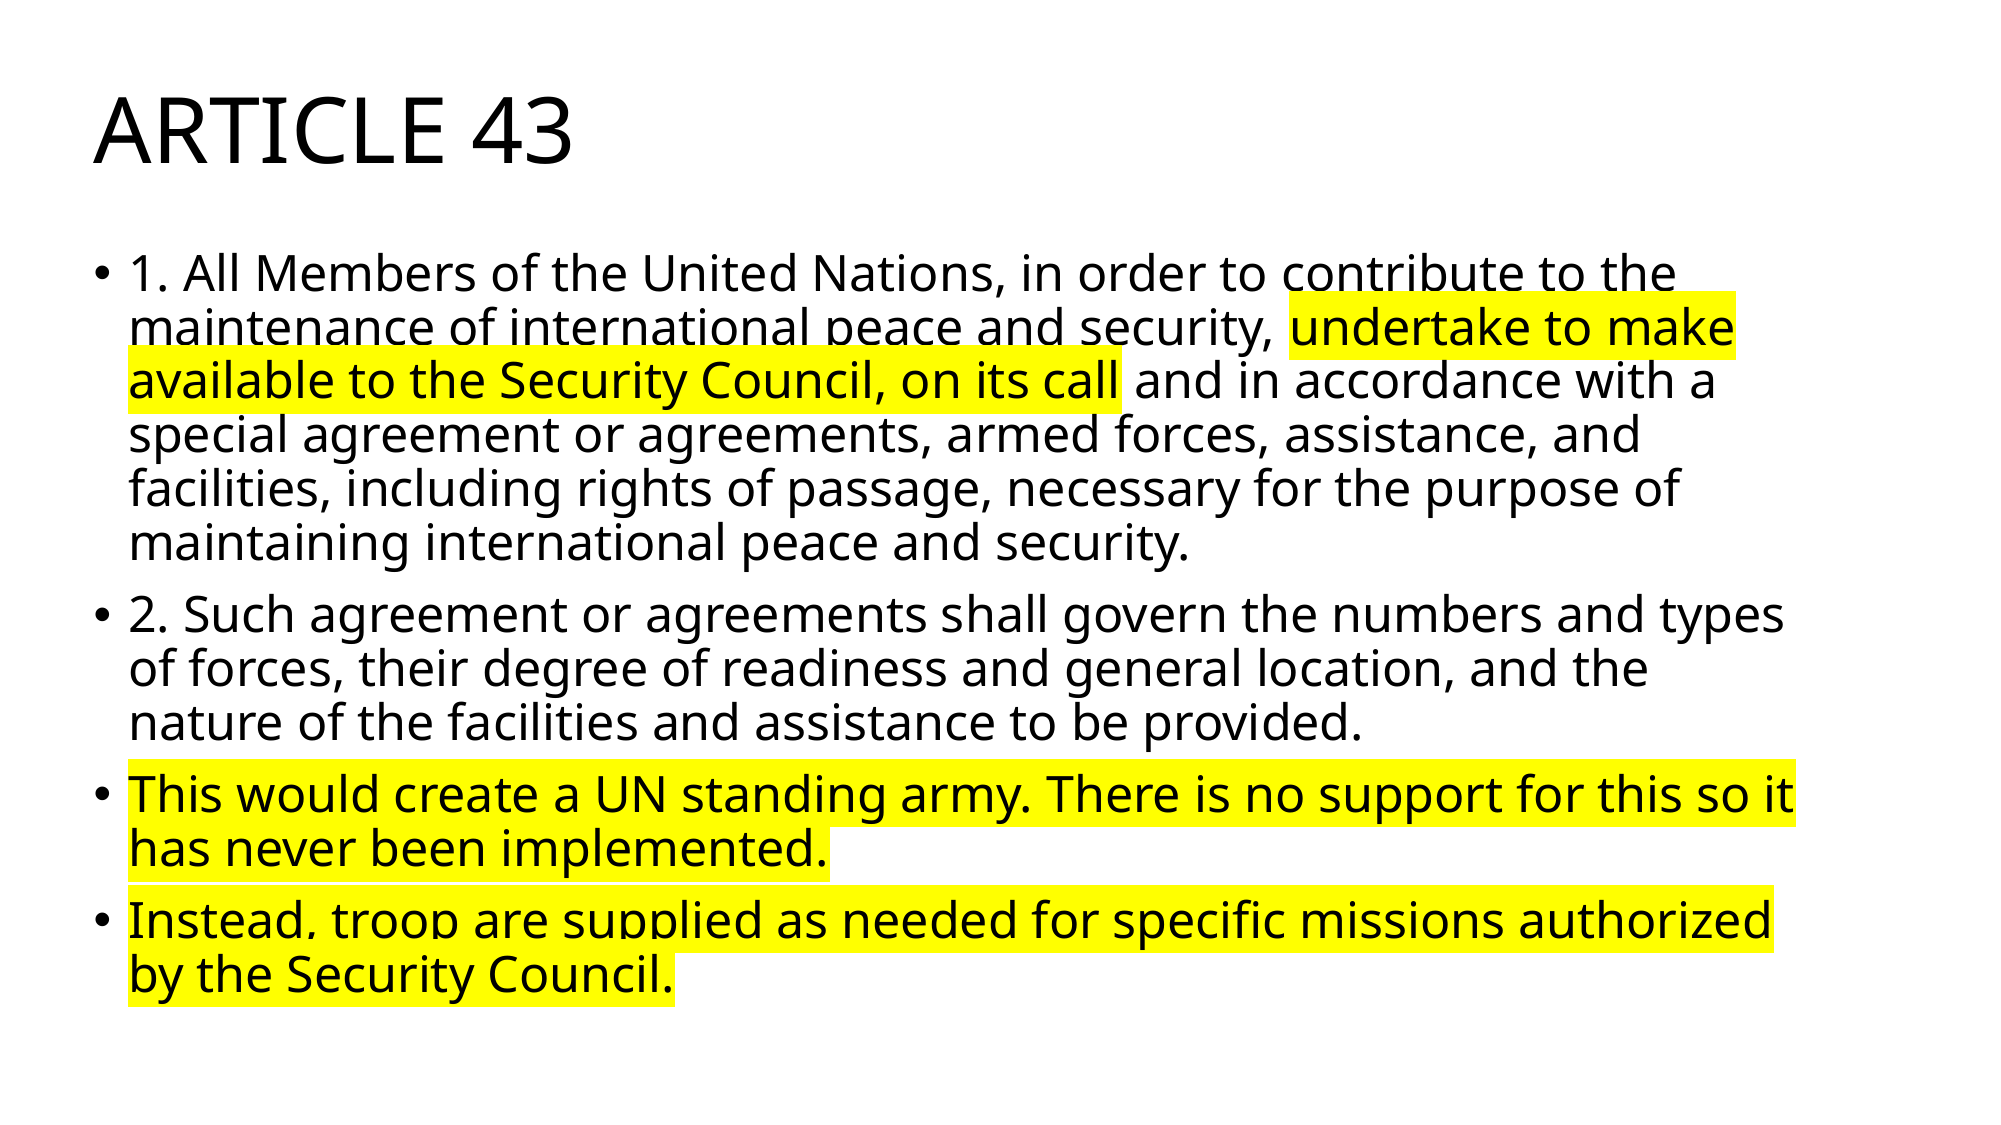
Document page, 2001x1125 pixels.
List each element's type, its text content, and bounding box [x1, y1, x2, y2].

list 1. All Members of the United Nations, in order to contribute to the maintenance of international peace and security, undertake to make available to the Security Council, on its call and in accordance with a special agreement or agreements, armed forces, assistance, and facilities, including rights of passage, necessary for the purpose of maintaining international peace and security. 2. Such agreement or agreements shall govern the numbers and types of forces, their degree of readiness and general location, and the nature of the facilities and assistance to be provided. This would create a UN standing army. There is no support for this so it has never been implemented. Instead, troop are supplied as needed for specific missions authorized by the Security Council. [78, 240, 1817, 1014]
title ARTICLE 43 [78, 62, 1598, 206]
